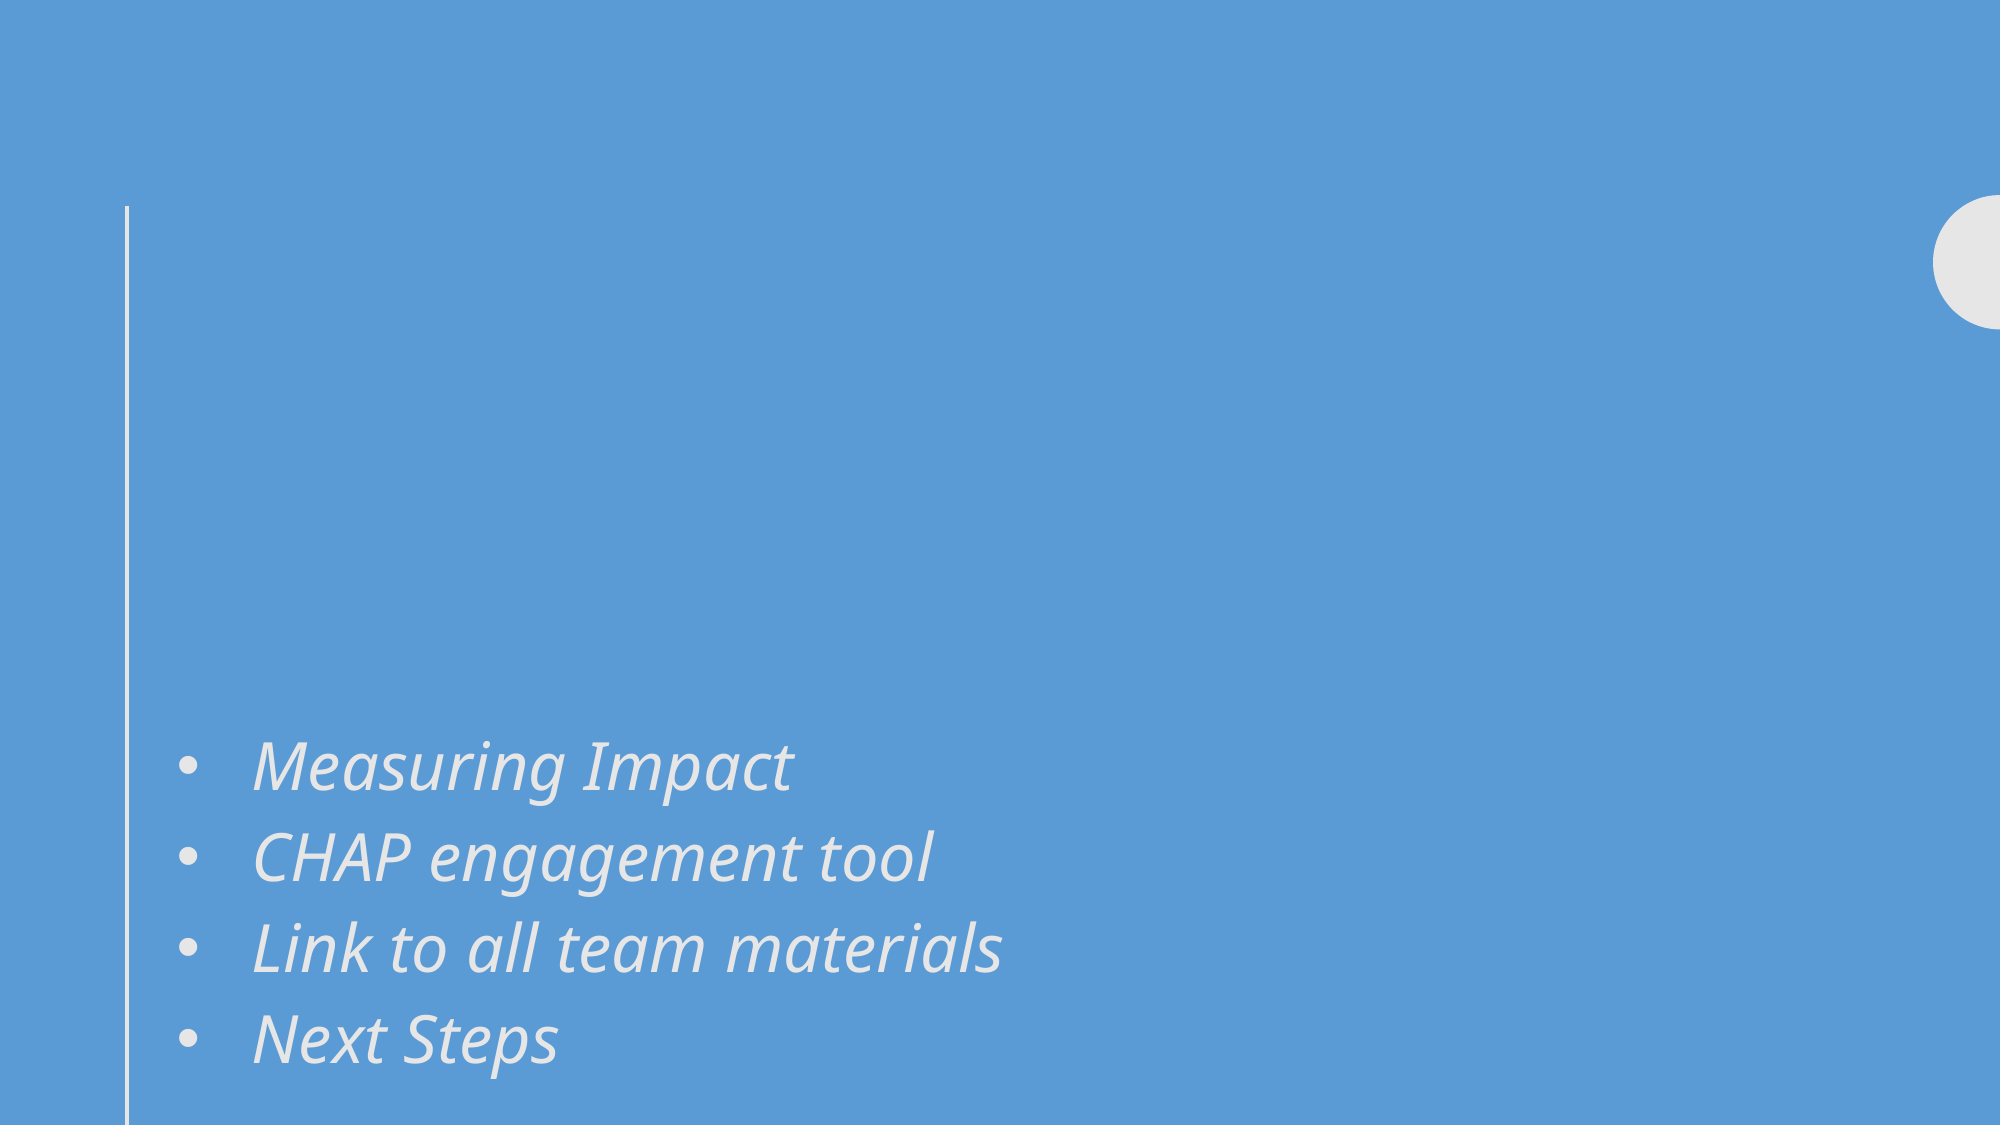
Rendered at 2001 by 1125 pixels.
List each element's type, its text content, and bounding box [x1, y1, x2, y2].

subtitle Measuring Impact CHAP engagement tool Link to all team materials Next Steps [161, 705, 1316, 822]
